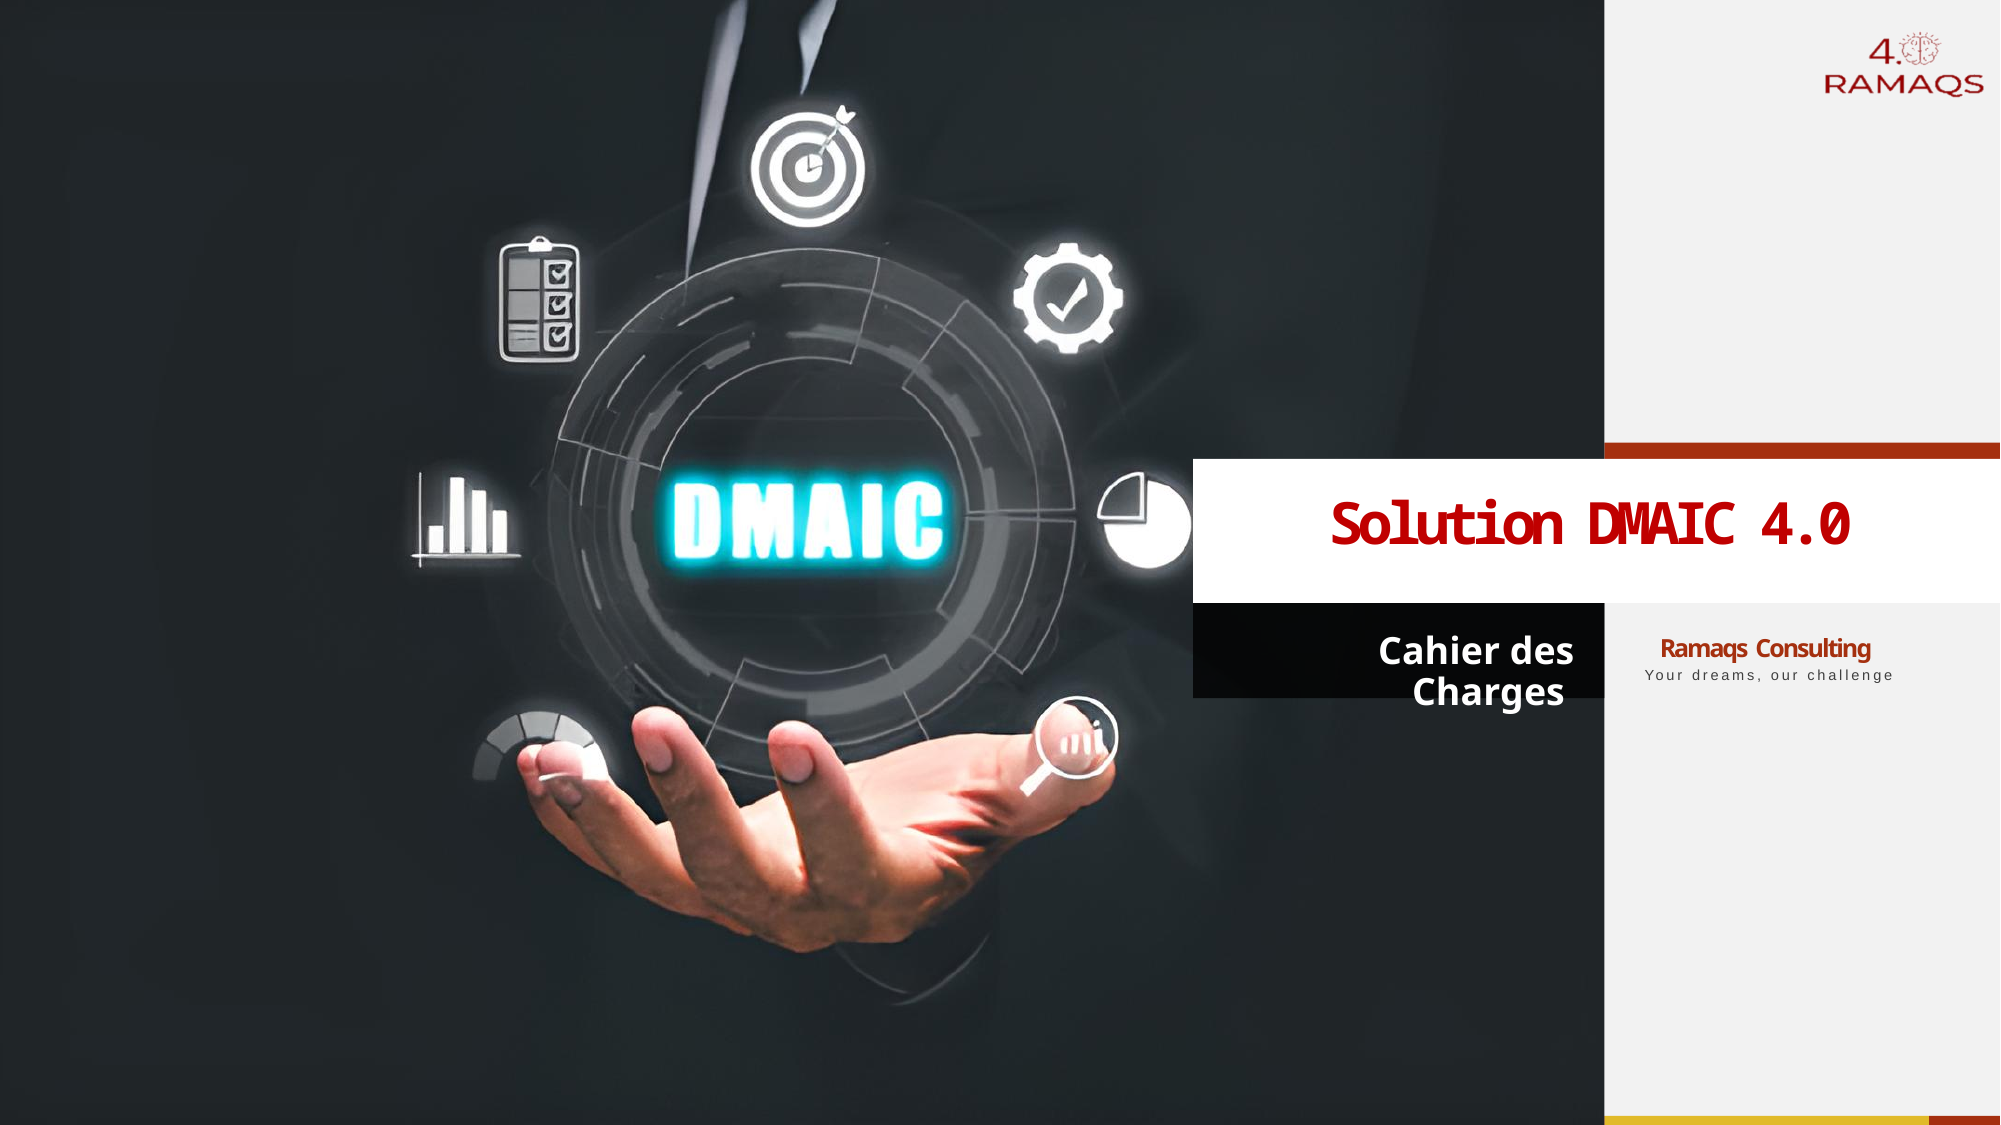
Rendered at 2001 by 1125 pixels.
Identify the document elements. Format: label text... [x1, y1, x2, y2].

picture [1807, 0, 2000, 145]
text_box Ramaqs Consulting Your dreams, our challenge [1620, 623, 1917, 684]
picture [0, 0, 1605, 1125]
title Solution DMAIC 4.0 [1605, 458, 2000, 603]
